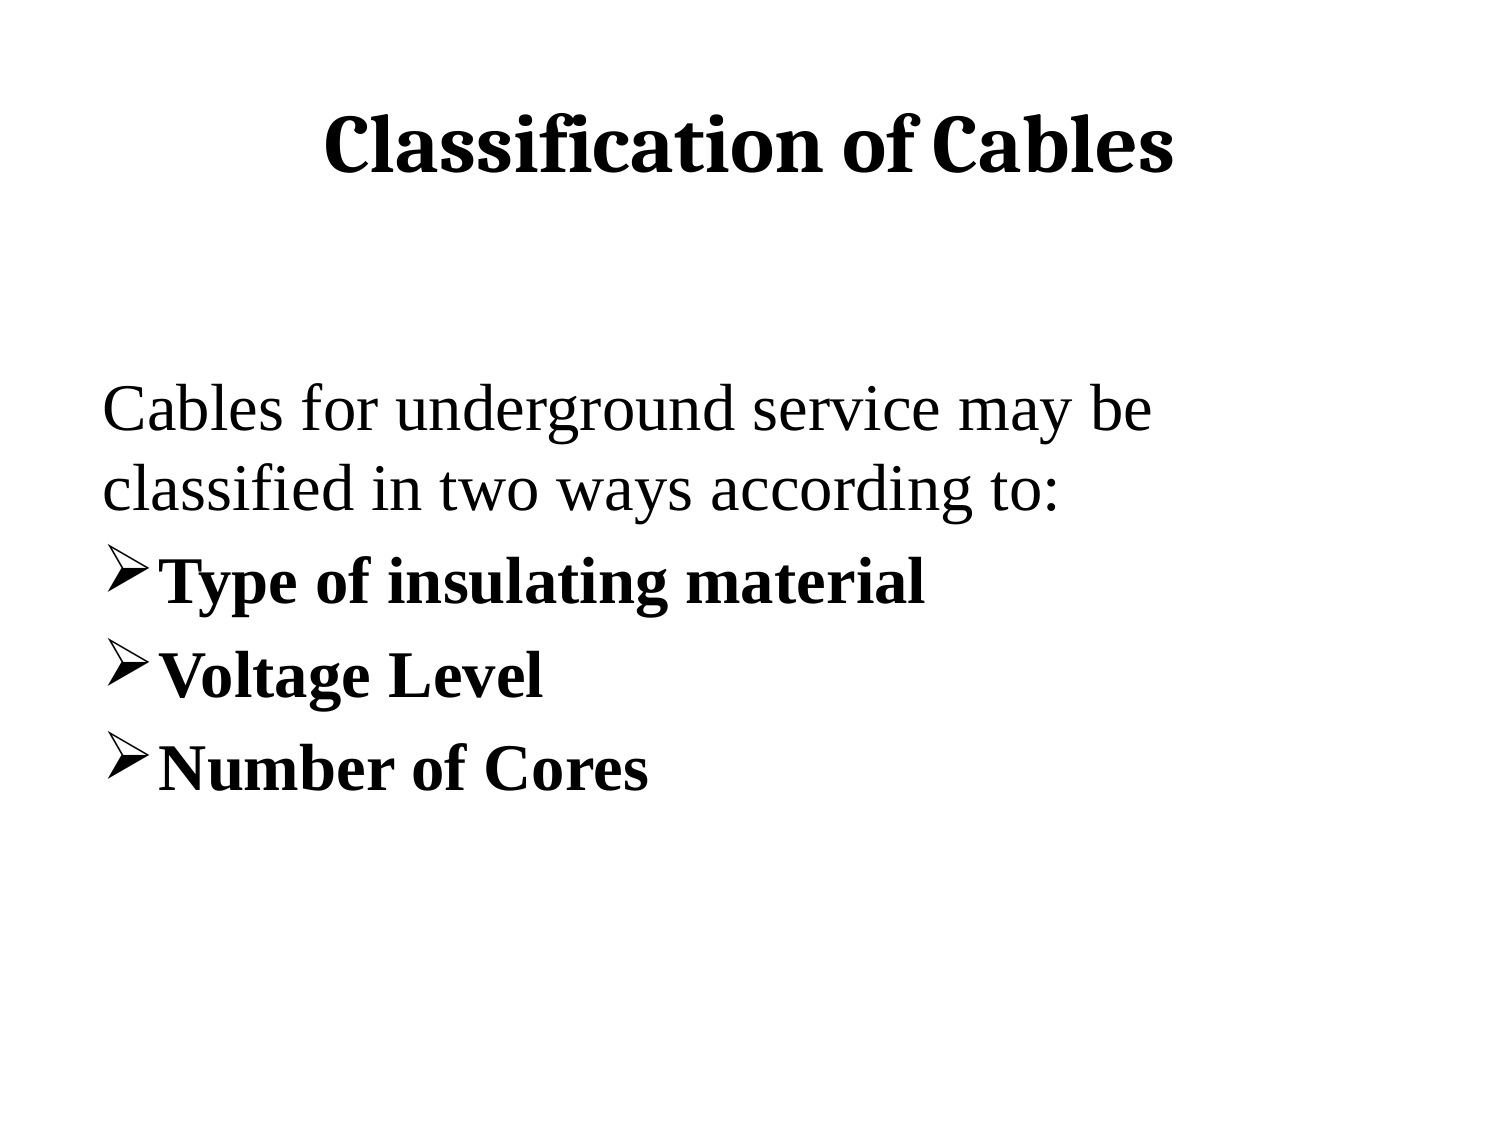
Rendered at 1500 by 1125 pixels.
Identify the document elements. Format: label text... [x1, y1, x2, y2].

list Cables for underground service may be classified in two ways according to: Type of insulating material Voltage Level Number of Cores [87, 262, 1438, 1005]
title Classification of Cables [75, 45, 1425, 233]
